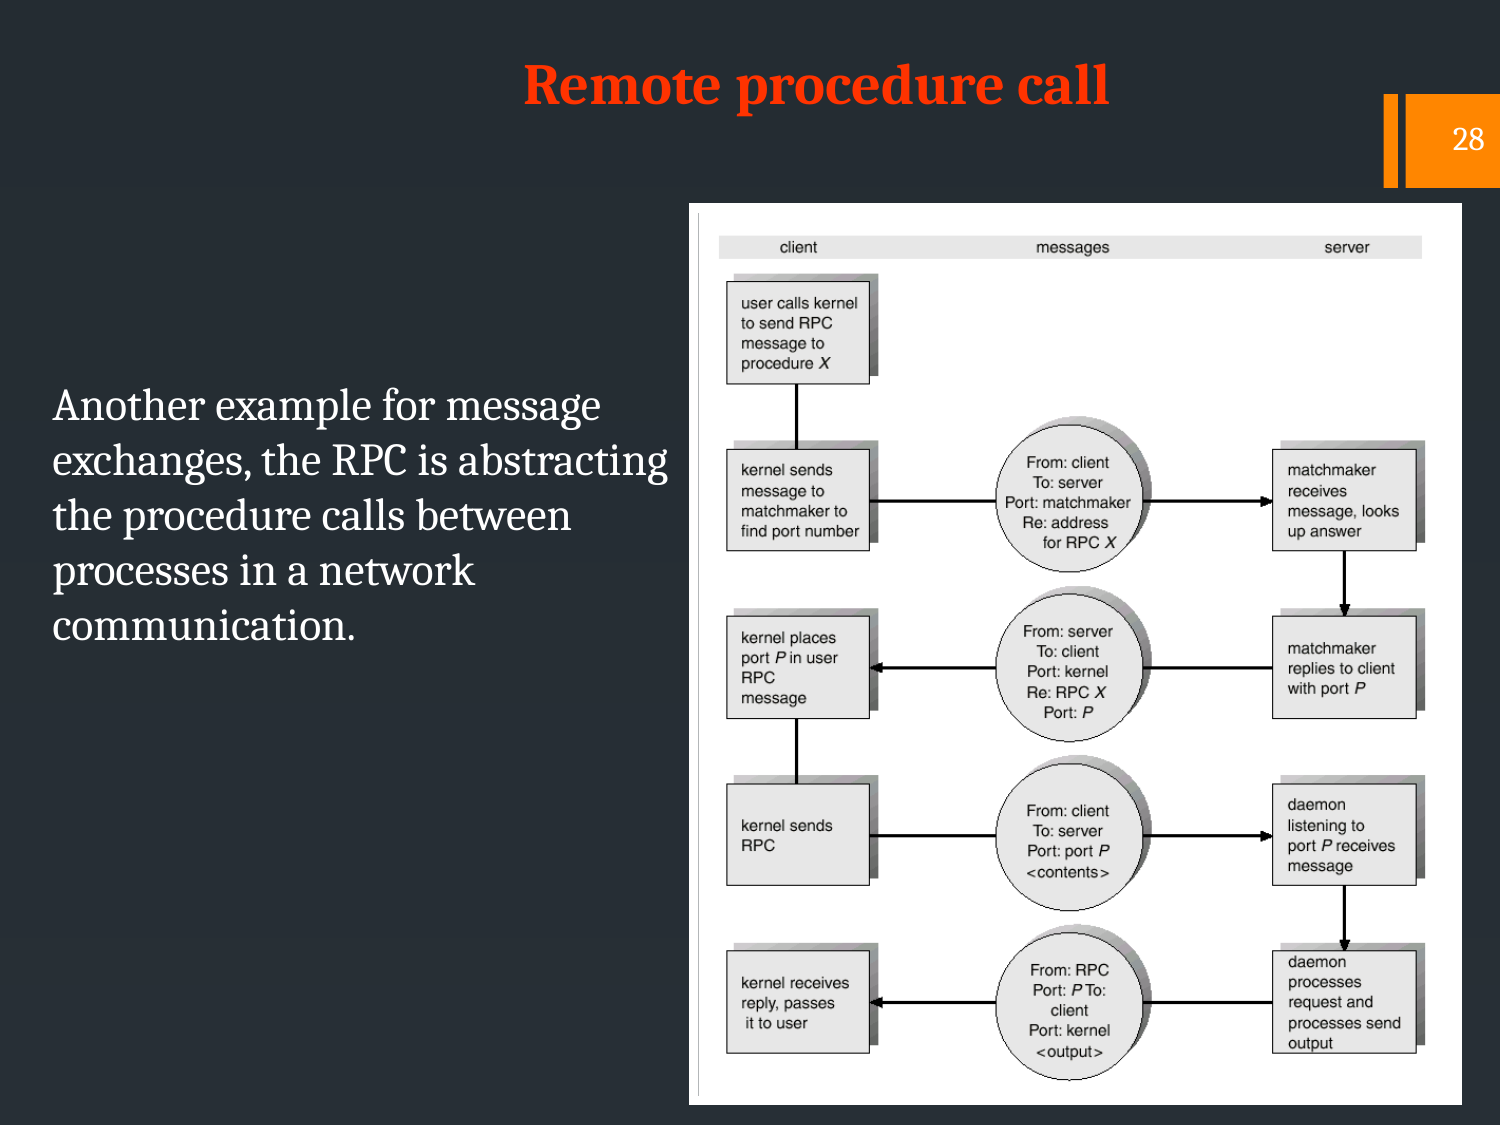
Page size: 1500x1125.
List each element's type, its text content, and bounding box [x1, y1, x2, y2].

picture [697, 211, 1453, 1097]
text_box Another example for message exchanges, the RPC is abstracting the procedure calls between processes in a network communication. [37, 174, 700, 813]
text_box Remote procedure call [373, 24, 1261, 138]
slide_number 28 [1345, 112, 1500, 163]
